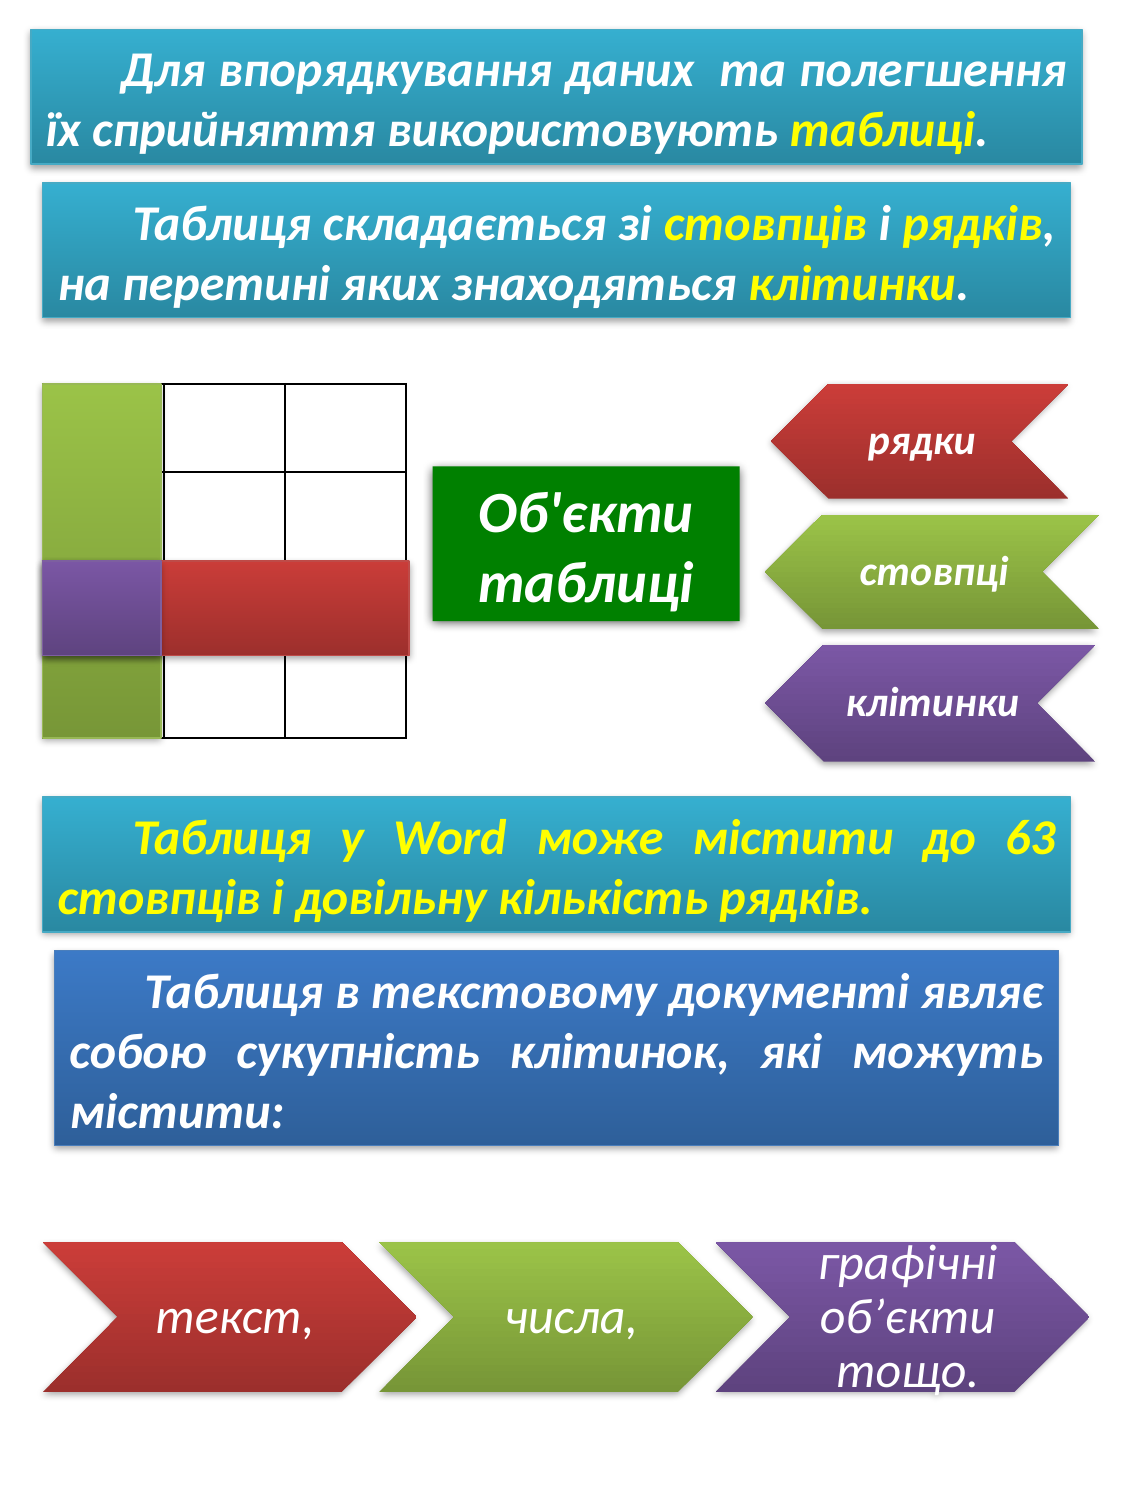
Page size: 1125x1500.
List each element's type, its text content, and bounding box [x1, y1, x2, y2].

text_box Таблиця складається зі стовпців і рядків, на перетині яких знаходяться клітинки. [42, 182, 1071, 318]
text_box [42, 560, 162, 656]
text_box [42, 1186, 1090, 1448]
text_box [703, 383, 1125, 763]
text_box [42, 383, 162, 559]
text_box Об'єкти таблиці [432, 466, 698, 622]
table_cell [166, 664, 284, 737]
table_cell [166, 473, 284, 559]
text_box [42, 664, 162, 739]
text_box Таблиця в текстовому документі являє собою сукупність клітинок, які можуть містити: [54, 950, 1059, 1146]
table_header [286, 385, 405, 471]
text_box Таблиця у Word може містити до 63 стовпців і довільну кількість рядків. [42, 796, 1071, 933]
text_box Для впорядкування даних та полегшення їх сприйняття використовують таблиці. [30, 29, 1083, 165]
table_cell [286, 473, 405, 559]
text_box [162, 560, 410, 656]
table_header [165, 385, 284, 471]
table_cell [286, 664, 405, 737]
